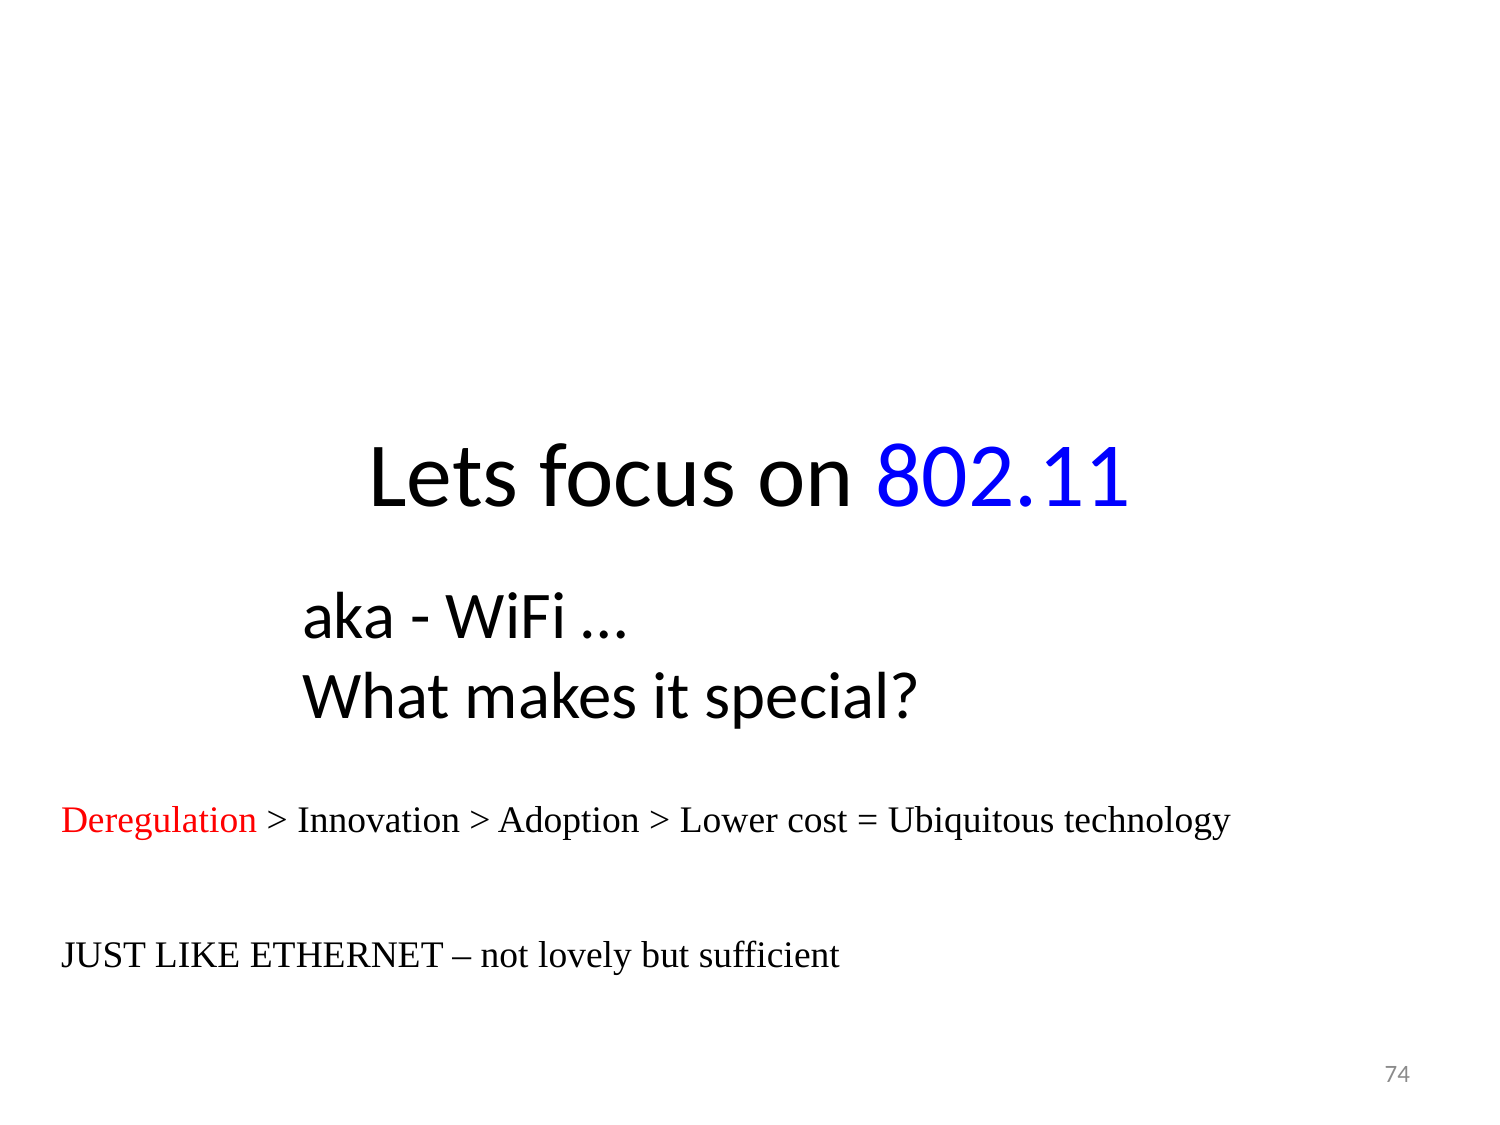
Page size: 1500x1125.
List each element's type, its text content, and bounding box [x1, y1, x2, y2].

slide_number 74 [1074, 1042, 1425, 1103]
text_box aka - WiFi … What makes it special? [287, 564, 1306, 740]
text_box Deregulation > Innovation > Adoption > Lower cost = Ubiquitous technology JUST LIKE ETHERNET – not lovely but sufficient [46, 787, 1500, 1028]
title Lets focus on 802.11 [112, 349, 1388, 591]
